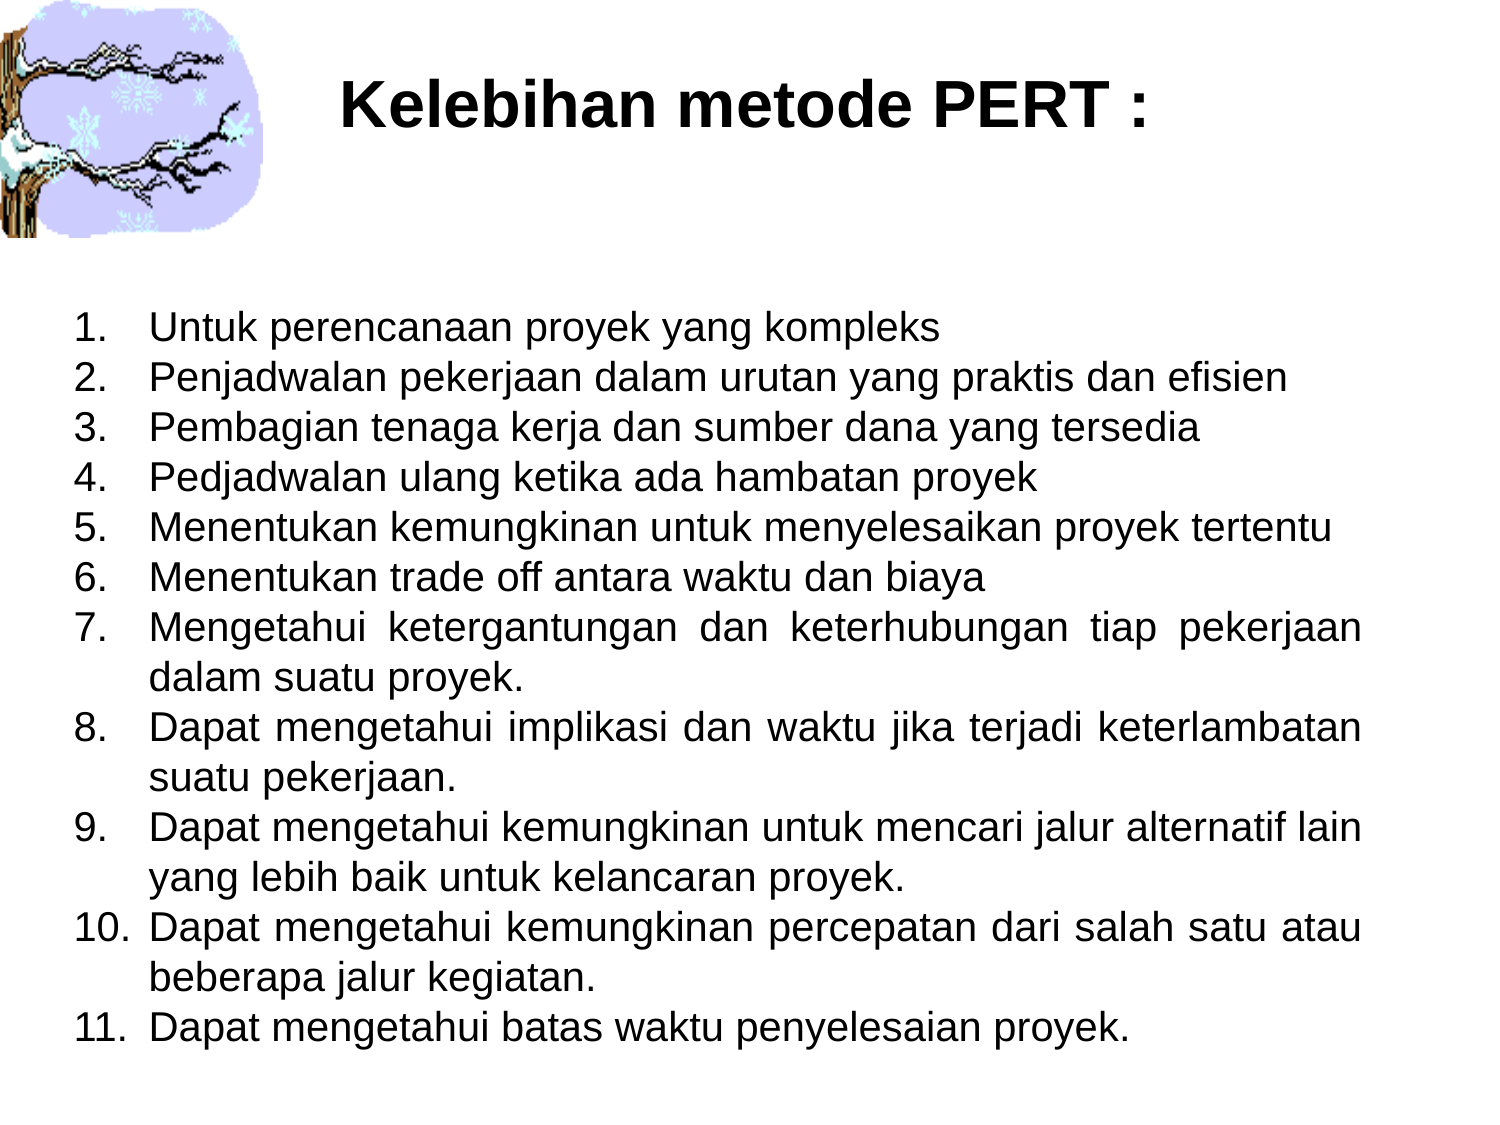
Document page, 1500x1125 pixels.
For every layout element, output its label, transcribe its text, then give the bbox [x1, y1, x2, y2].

picture [0, 0, 263, 238]
list Untuk perencanaan proyek yang kompleks Penjadwalan pekerjaan dalam urutan yang praktis dan efisien Pembagian tenaga kerja dan sumber dana yang tersedia Pedjadwalan ulang ketika ada hambatan proyek Menentukan kemungkinan untuk menyelesaikan proyek tertentu Menentukan trade off antara waktu dan biaya Mengetahui ketergantungan dan keterhubungan tiap pekerjaan dalam suatu proyek. Dapat mengetahui implikasi dan waktu jika terjadi keterlambatan suatu pekerjaan. Dapat mengetahui kemungkinan untuk mencari jalur alternatif lain yang lebih baik untuk kelancaran proyek. Dapat mengetahui kemungkinan percepatan dari salah satu atau beberapa jalur kegiatan. Dapat mengetahui batas waktu penyelesaian proyek. [58, 249, 1379, 1051]
title Kelebihan metode PERT : [324, 49, 1426, 153]
